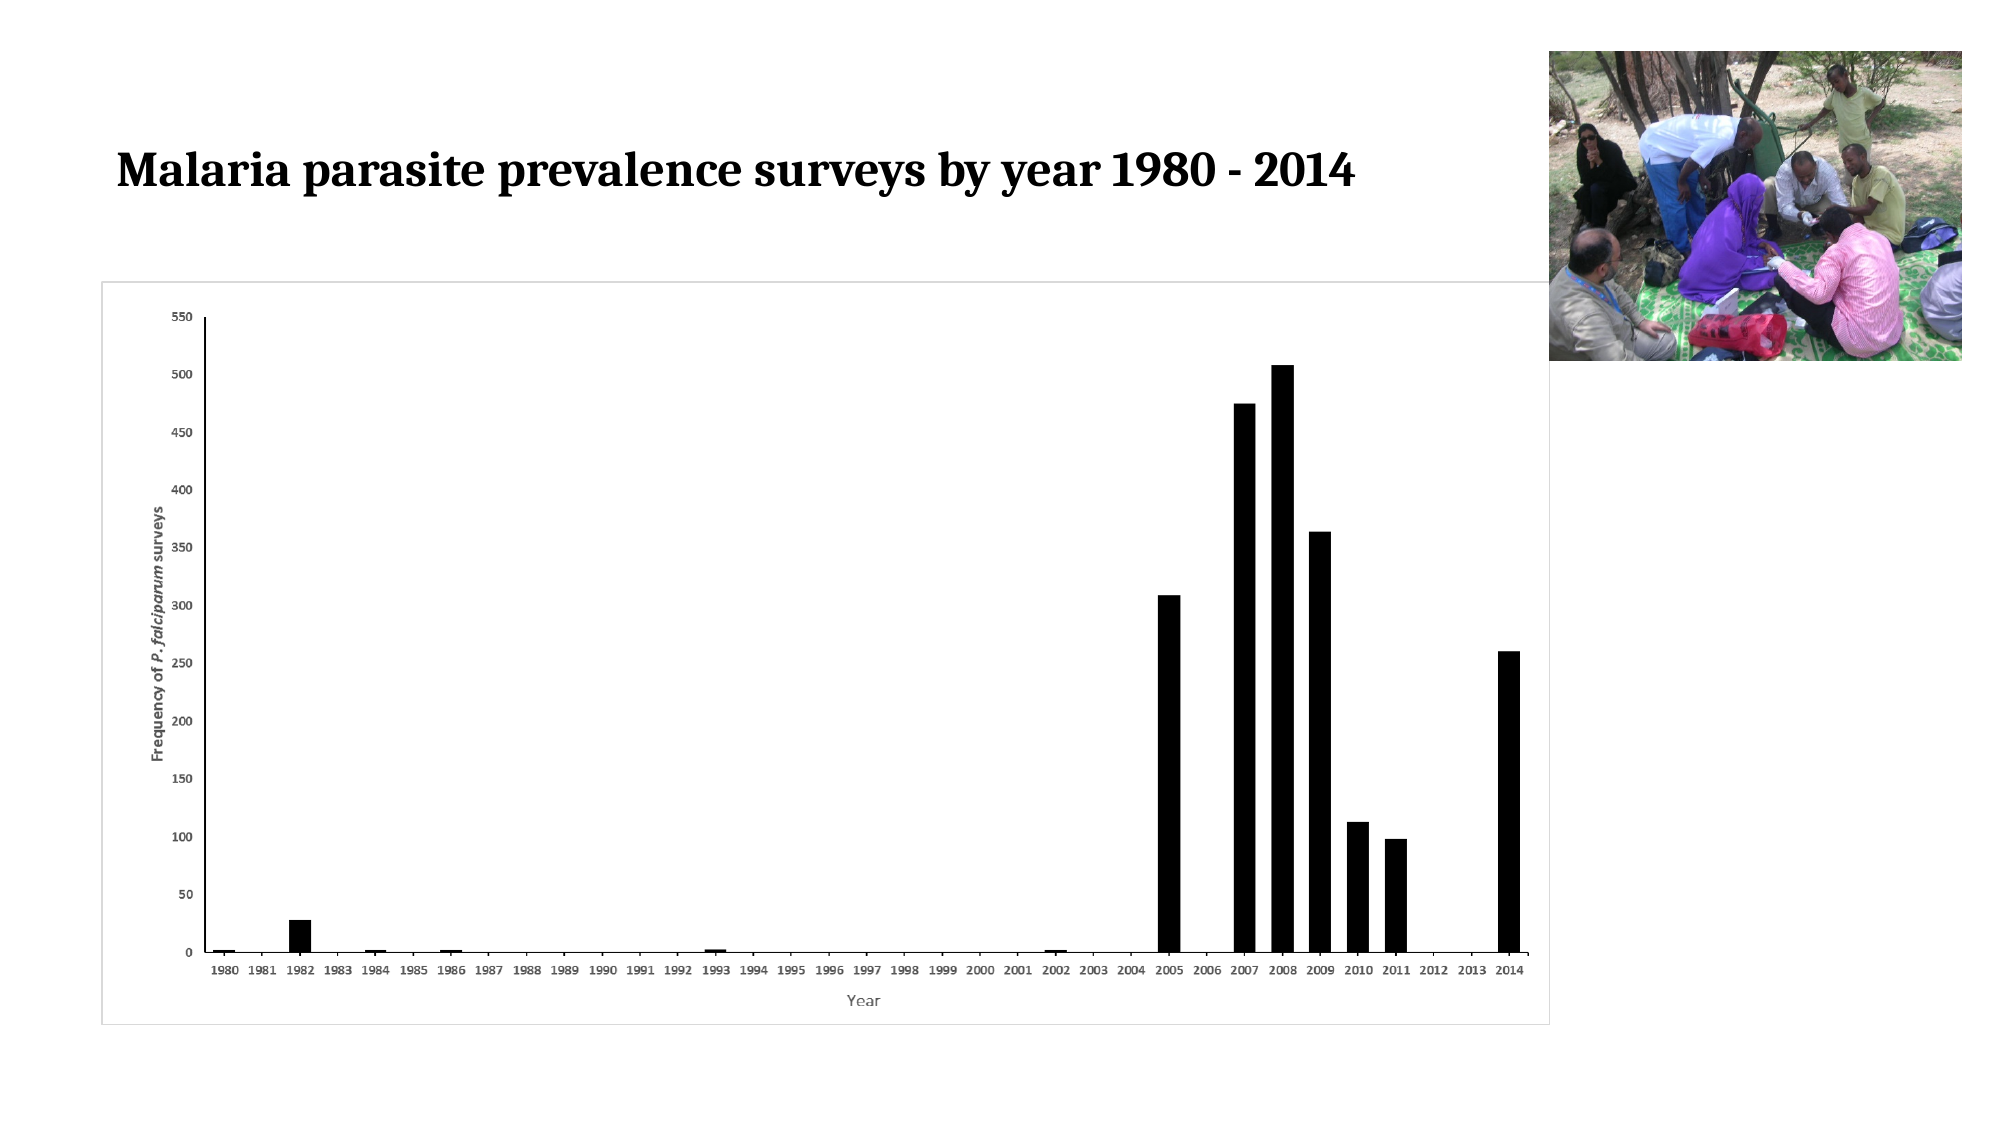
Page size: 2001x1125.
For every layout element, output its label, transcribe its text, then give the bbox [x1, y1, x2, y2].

picture [101, 51, 1962, 1025]
text_box Malaria parasite prevalence surveys by year 1980 - 2014 [101, 128, 1450, 204]
